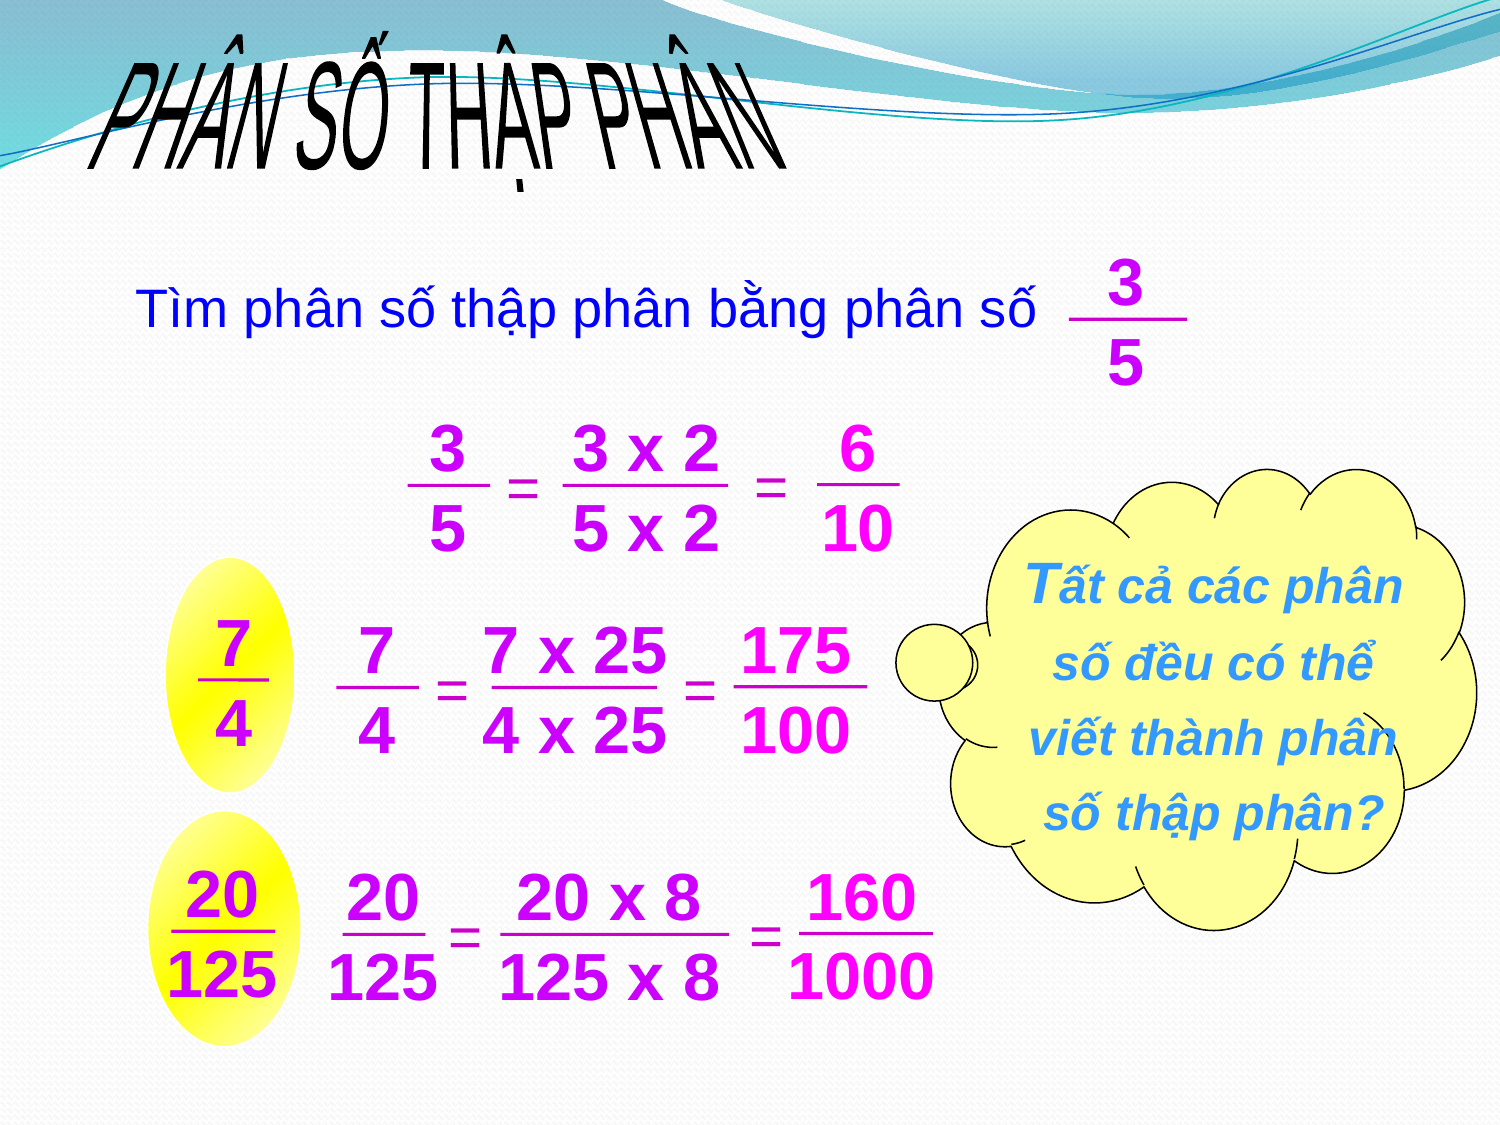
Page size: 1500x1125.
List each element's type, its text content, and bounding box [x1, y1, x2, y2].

text_box [1439, 541, 1477, 775]
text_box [164, 556, 296, 794]
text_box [147, 810, 302, 1048]
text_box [407, 396, 911, 574]
text_box [1114, 469, 1415, 520]
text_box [336, 598, 868, 776]
text_box [895, 585, 989, 845]
text_box Tìm phân số thập phân bằng phân số [120, 265, 1054, 346]
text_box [312, 845, 952, 1023]
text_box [1068, 231, 1188, 407]
text_box Tất cả các phân số đều có thể viết thành phân số thập phân? [989, 520, 1439, 848]
text_box [1011, 848, 1384, 931]
text_box [1033, 510, 1108, 520]
